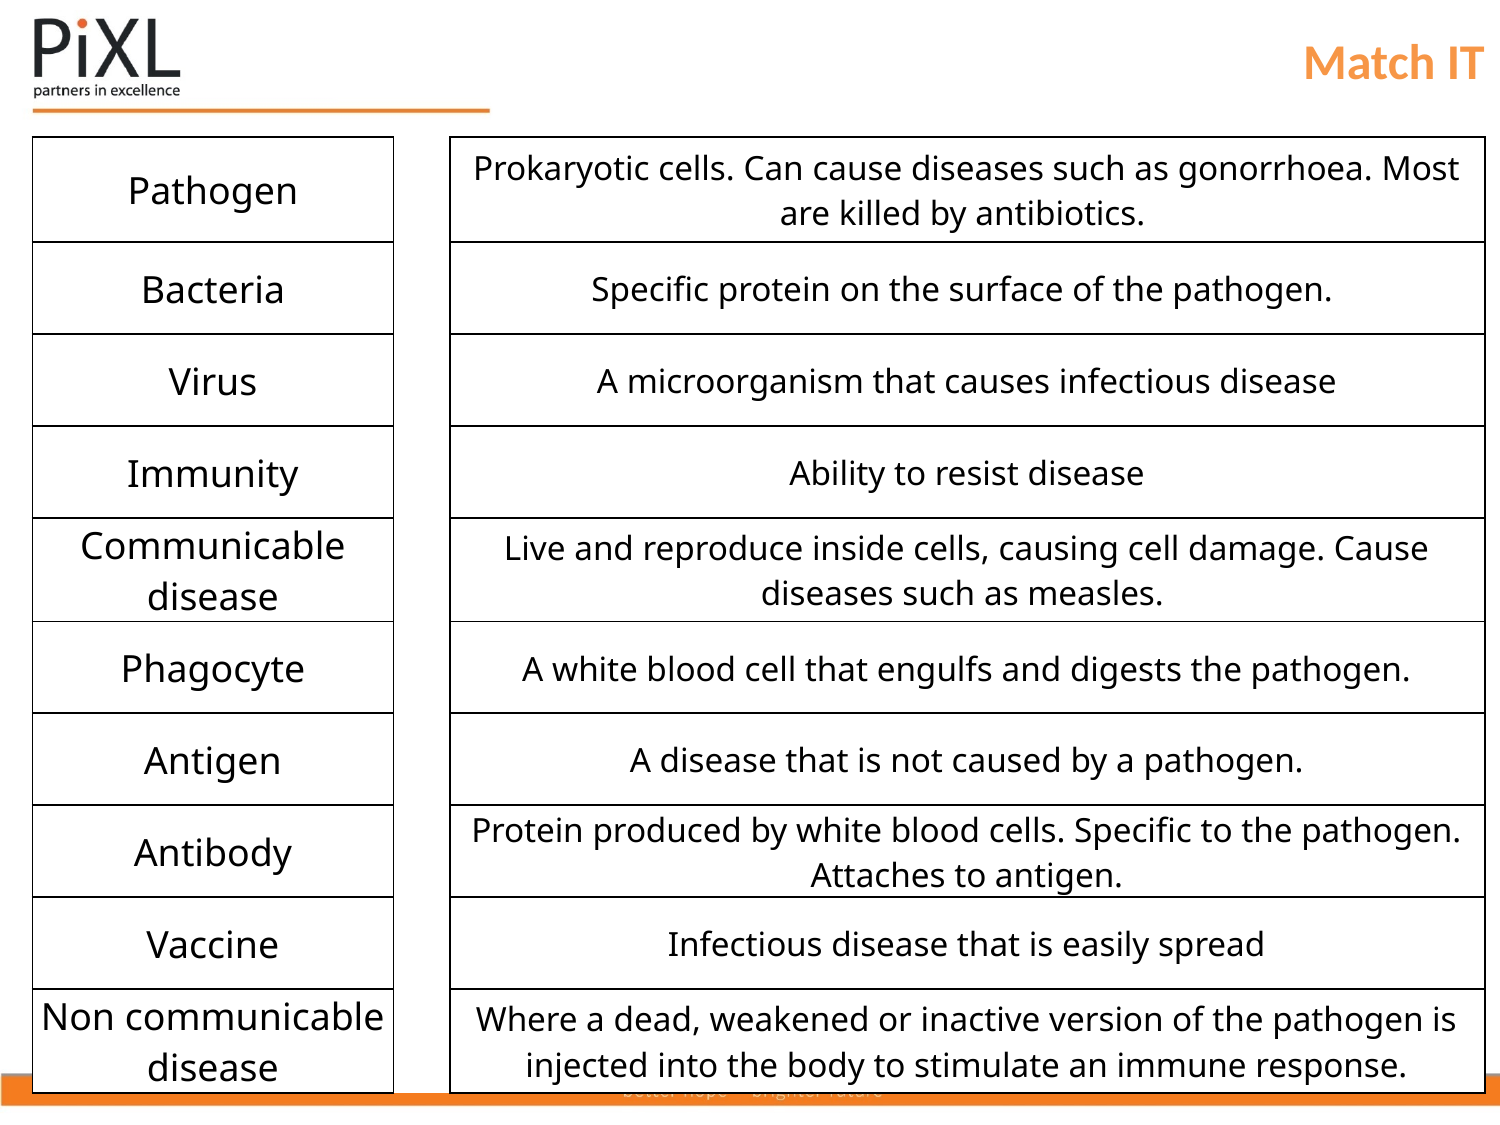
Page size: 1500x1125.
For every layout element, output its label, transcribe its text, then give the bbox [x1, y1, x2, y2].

table_cell Communicable disease [33, 519, 393, 621]
table_cell Non communicable disease [33, 990, 393, 1092]
table_cell Ability to resist disease [451, 427, 1484, 517]
table_cell Live and reproduce inside cells, causing cell damage. Cause diseases such as measles. [451, 519, 1484, 621]
table_cell A white blood cell that engulfs and digests the pathogen. [451, 622, 1484, 712]
table_cell Protein produced by white blood cells. Specific to the pathogen. Attaches to antigen. [451, 806, 1484, 896]
table_cell Antibody [33, 806, 393, 896]
table_cell Where a dead, weakened or inactive version of the pathogen is injected into the body to stimulate an immune response. [451, 990, 1484, 1092]
table_cell Specific protein on the surface of the pathogen. [451, 243, 1484, 333]
table_cell Vaccine [33, 898, 393, 988]
table_cell Antigen [33, 714, 393, 804]
picture [0, 0, 1500, 1125]
table_cell Phagocyte [33, 622, 393, 712]
table_header Pathogen [33, 138, 393, 241]
table_cell Bacteria [33, 243, 393, 333]
text_box Match IT [265, 5, 1500, 114]
table_cell Virus [33, 335, 393, 425]
table_cell Infectious disease that is easily spread [451, 898, 1484, 988]
table_header Prokaryotic cells. Can cause diseases such as gonorrhoea. Most are killed by antibiotics. [451, 138, 1484, 241]
table_cell Immunity [33, 427, 393, 517]
table_cell A disease that is not caused by a pathogen. [451, 714, 1484, 804]
table_header [394, 137, 449, 1093]
table_cell A microorganism that causes infectious disease [451, 335, 1484, 425]
